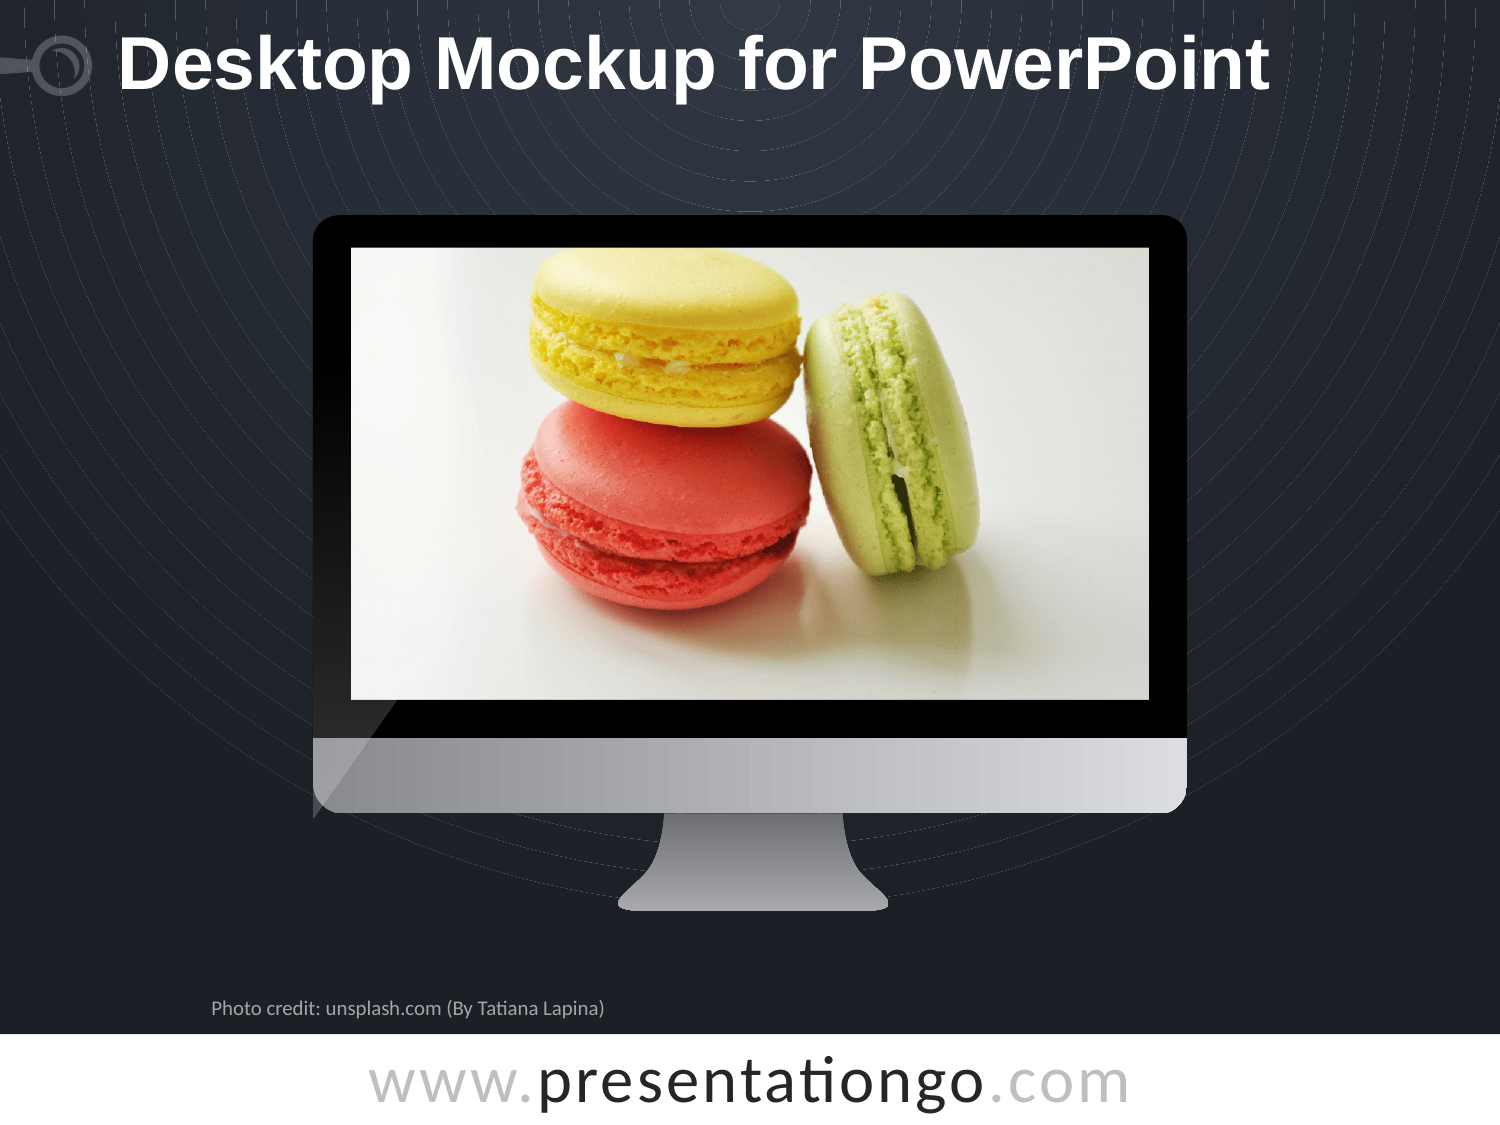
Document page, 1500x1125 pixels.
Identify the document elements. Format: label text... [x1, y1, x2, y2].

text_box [312, 215, 1187, 911]
text_box Photo credit: unsplash.com (By Tatiana Lapina) [196, 987, 621, 1027]
title Desktop Mockup for PowerPoint [103, 17, 1397, 139]
